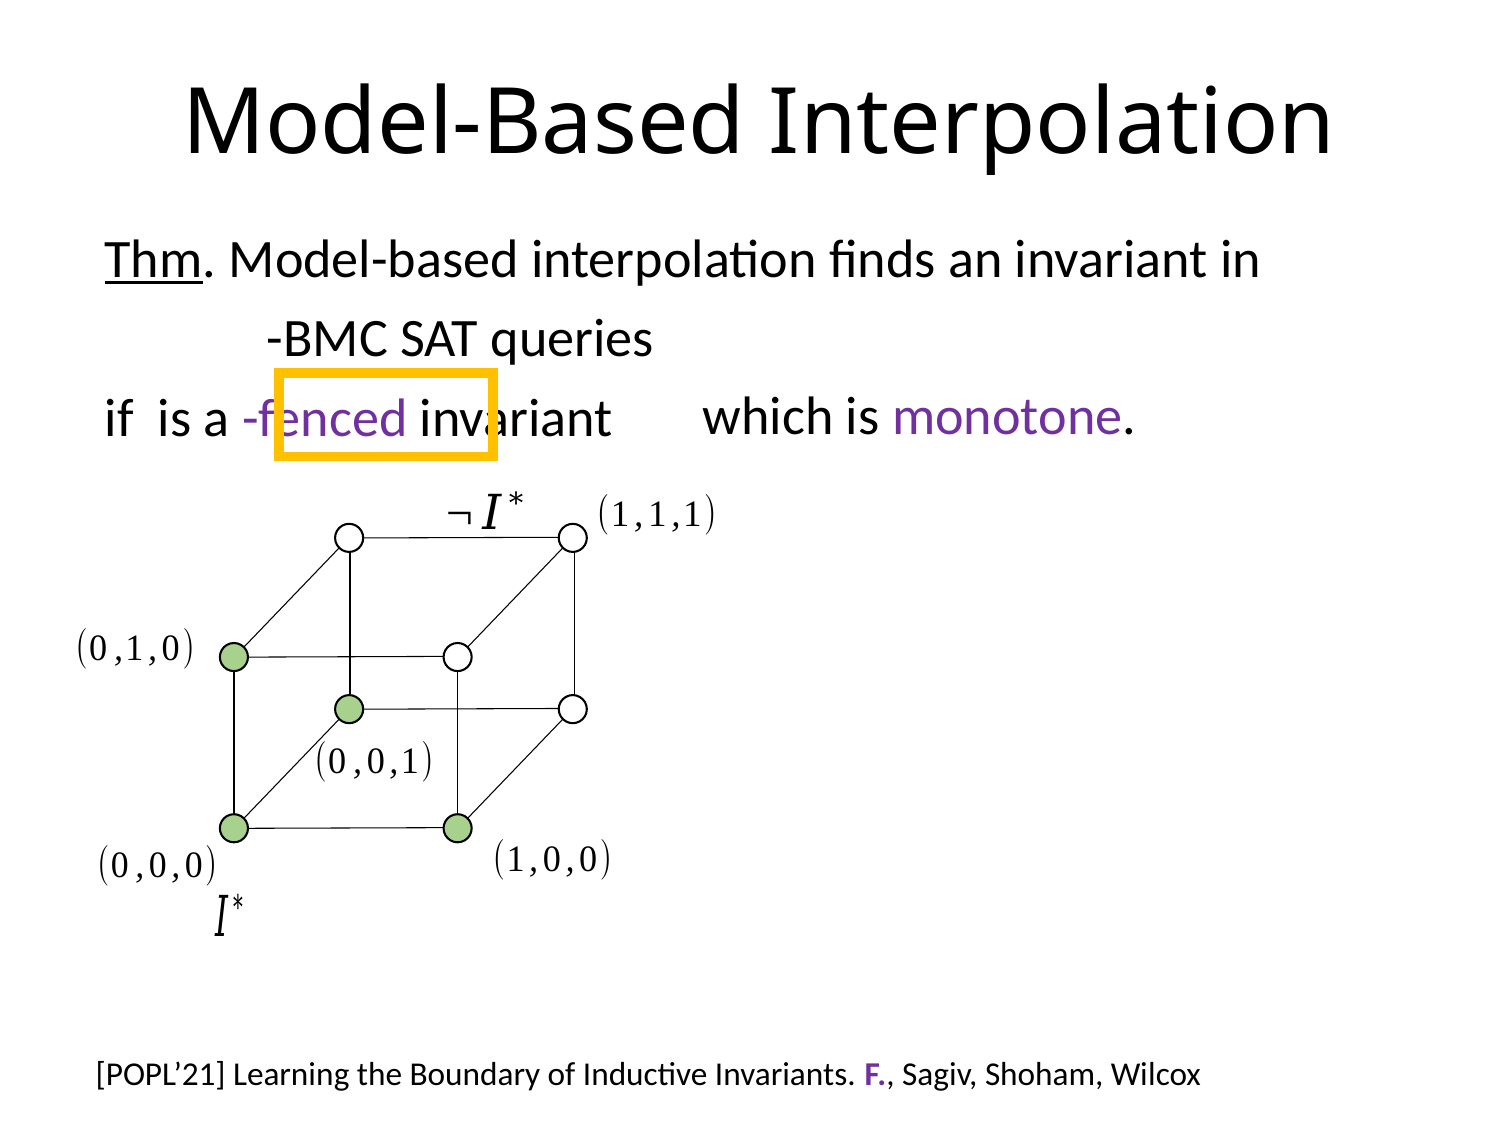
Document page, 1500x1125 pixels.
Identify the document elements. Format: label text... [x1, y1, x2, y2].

text_box [442, 641, 473, 673]
text_box [POPL’21] Learning the Boundary of Inductive Invariants. F., Sagiv, Shoham, Wilcox [80, 1044, 1500, 1125]
text_box [334, 694, 365, 725]
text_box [243, 719, 340, 819]
text_box [278, 372, 494, 458]
text_box [218, 641, 249, 673]
text_box Model-Based Interpolation [63, 72, 1456, 176]
text_box [557, 694, 588, 725]
text_box [442, 813, 473, 844]
text_box [334, 522, 365, 553]
text_box [557, 522, 588, 553]
text_box which is monotone. [687, 373, 1165, 453]
text_box [218, 813, 249, 844]
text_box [467, 547, 563, 648]
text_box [243, 547, 340, 648]
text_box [467, 719, 563, 819]
